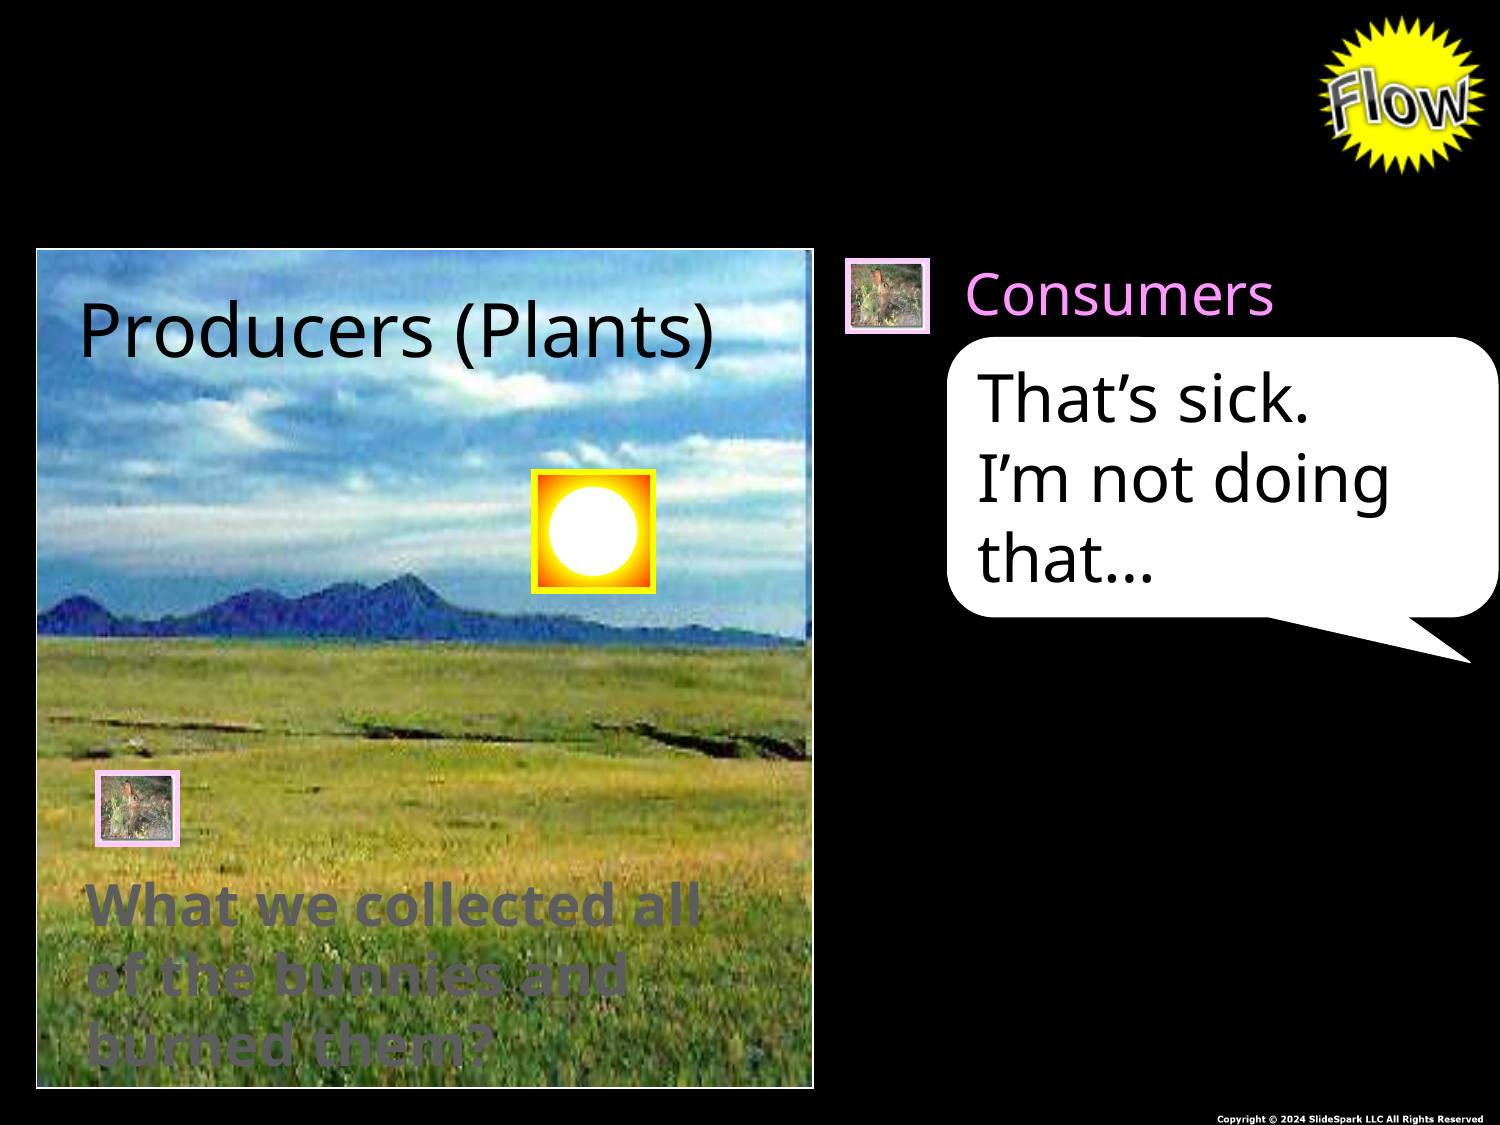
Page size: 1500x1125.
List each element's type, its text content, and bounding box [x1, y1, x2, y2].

text_box That’s sick. I’m not doing that… [962, 348, 1419, 604]
text_box [947, 337, 1498, 663]
text_box Consumers [950, 249, 1500, 434]
picture [849, 262, 926, 330]
picture [1216, 1113, 1486, 1125]
picture [1309, 7, 1500, 180]
picture [37, 249, 813, 1088]
